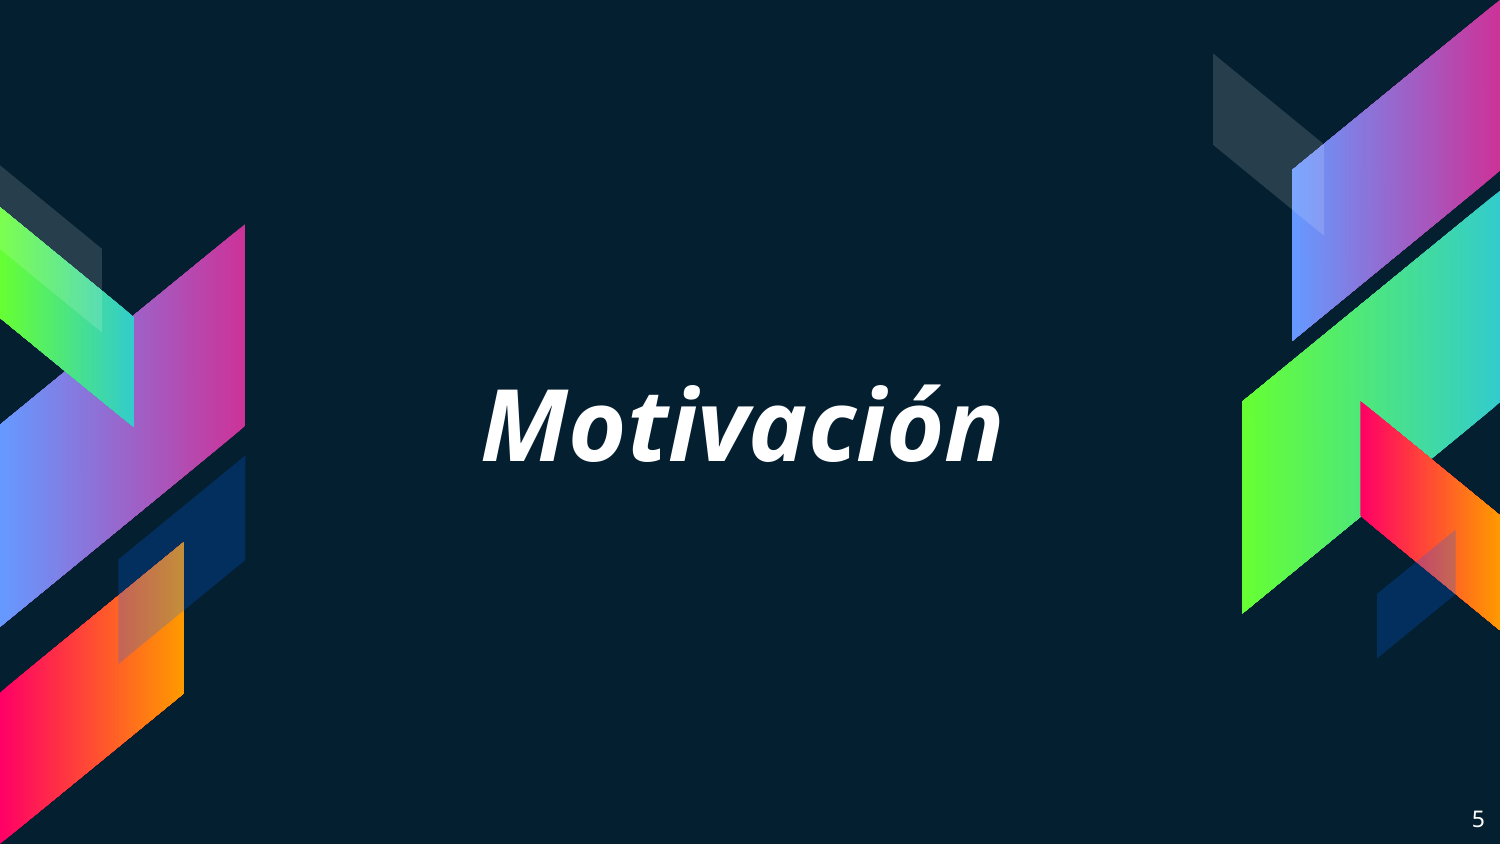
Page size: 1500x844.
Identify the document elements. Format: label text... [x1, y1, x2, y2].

list Motivación [365, 354, 1135, 490]
slide_number 5 [1403, 789, 1500, 844]
